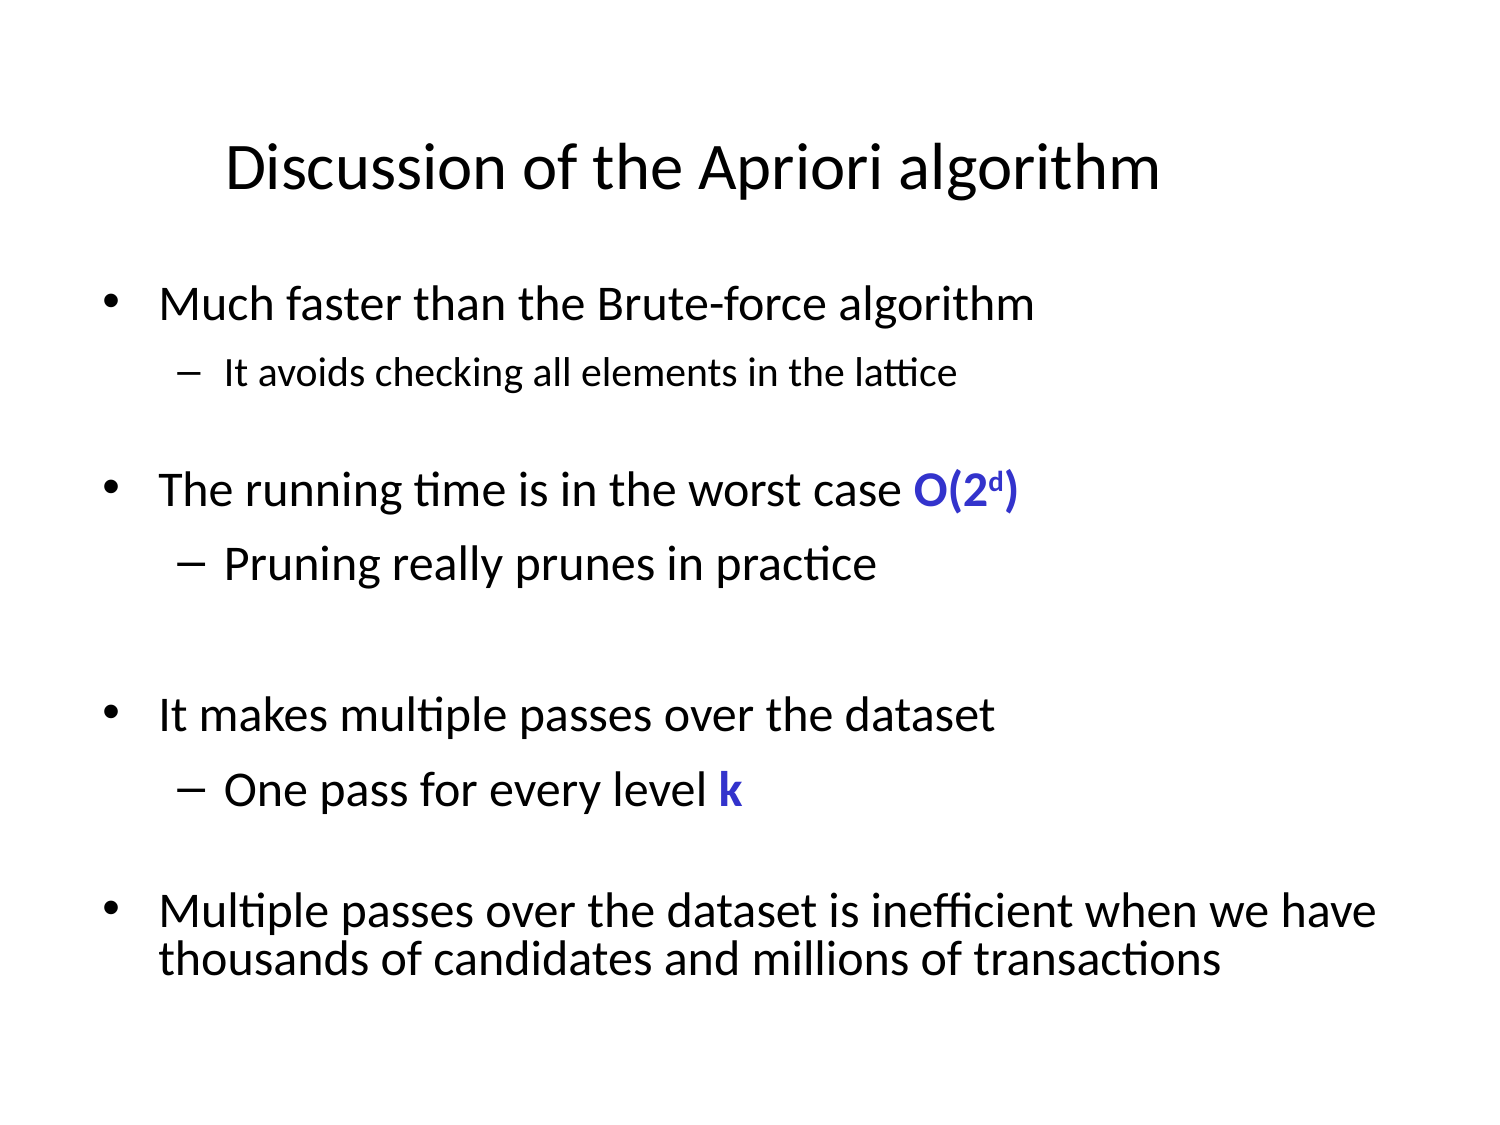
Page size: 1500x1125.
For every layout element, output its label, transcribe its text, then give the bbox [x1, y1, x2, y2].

text_box Much faster than the Brute-force algorithm It avoids checking all elements in the lattice The running time is in the worst case O(2d)‏ Pruning really prunes in practice It makes multiple passes over the dataset One pass for every level k Multiple passes over the dataset is inefficient when we have thousands of candidates and millions of transactions [87, 275, 1405, 1056]
text_box Discussion of the Apriori algorithm [99, 75, 1288, 250]
